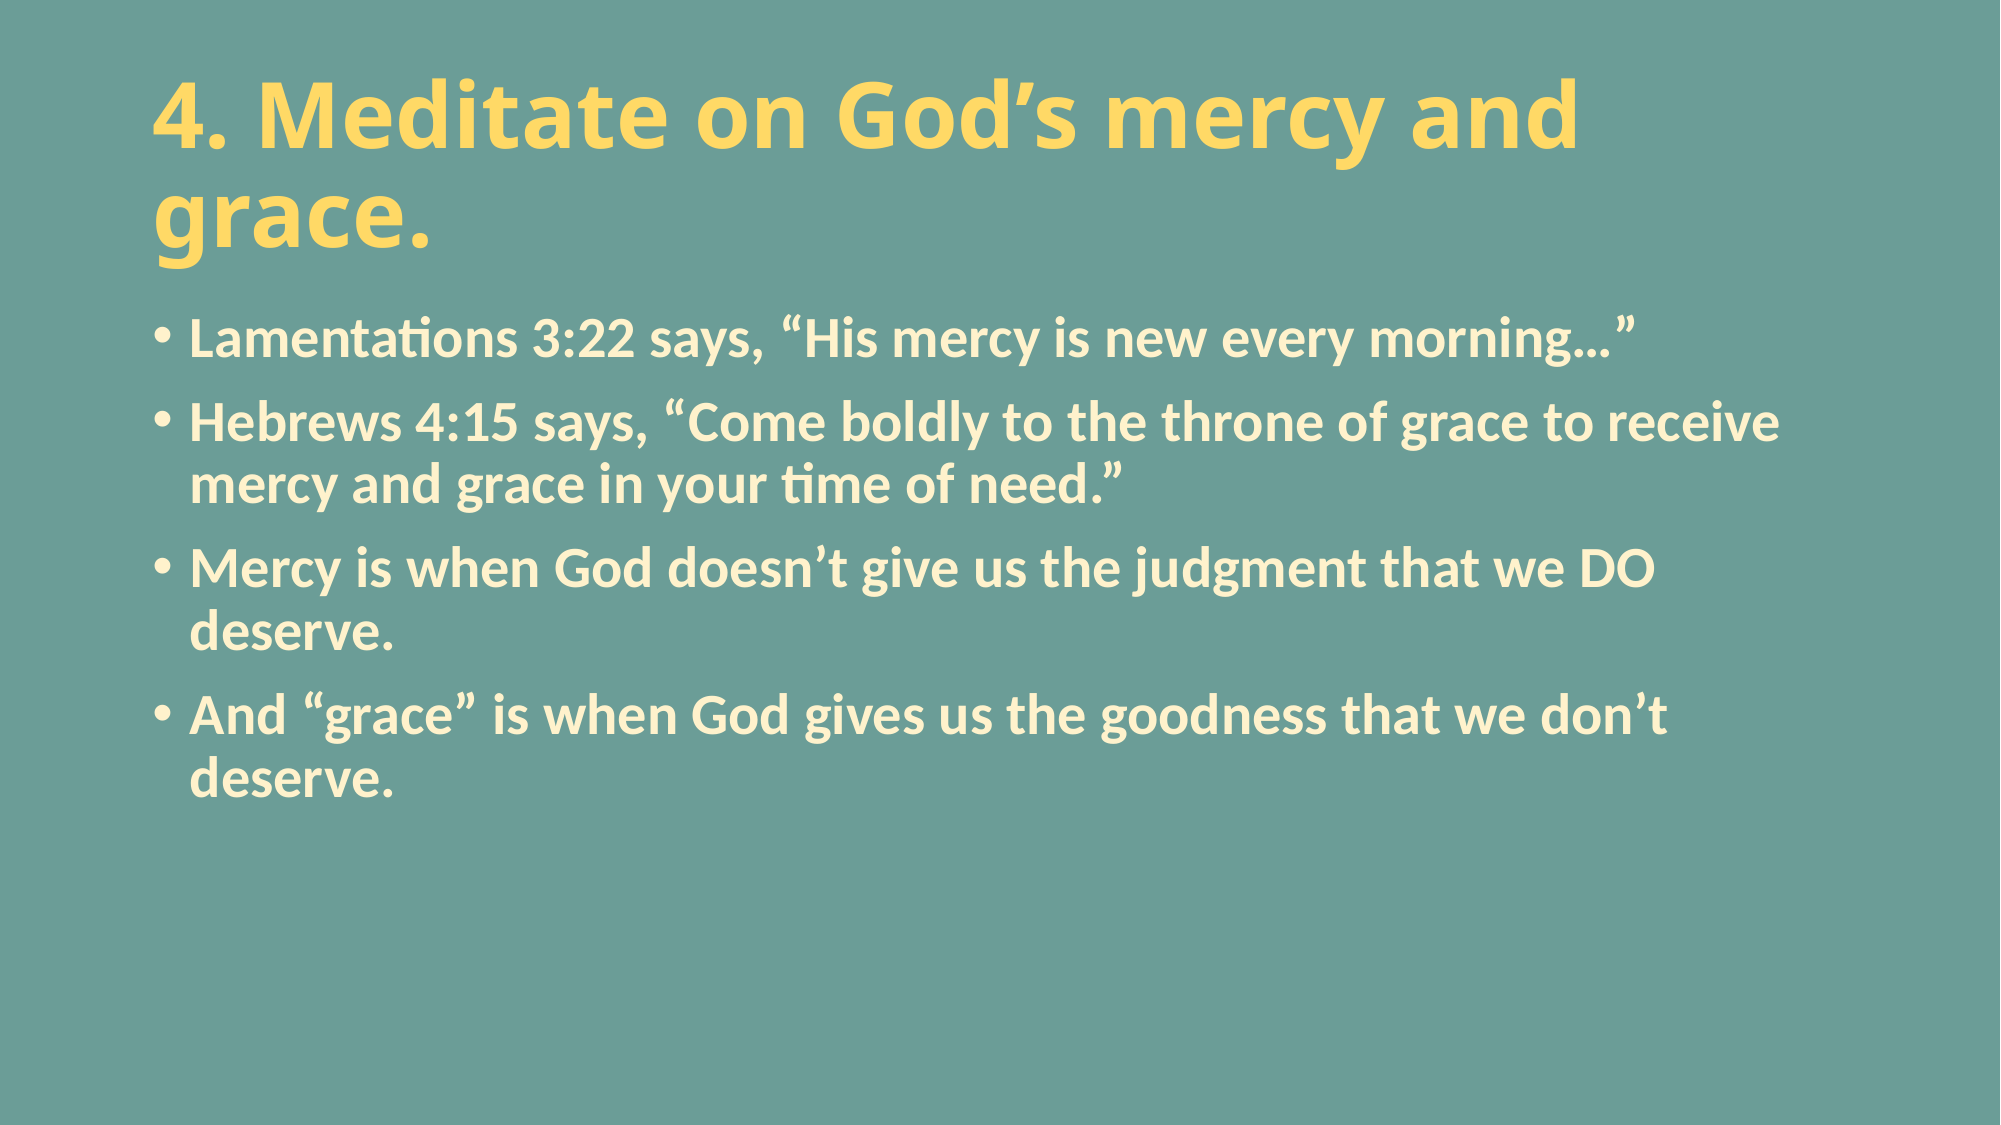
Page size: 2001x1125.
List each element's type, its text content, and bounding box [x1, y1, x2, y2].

title 4. Meditate on God’s mercy and grace. [137, 59, 1863, 278]
list Lamentations 3:22 says, “His mercy is new every morning…” Hebrews 4:15 says, “Come boldly to the throne of grace to receive mercy and grace in your time of need.” Mercy is when God doesn’t give us the judgment that we DO deserve. And “grace” is when God gives us the goodness that we don’t deserve. [137, 299, 1863, 1014]
